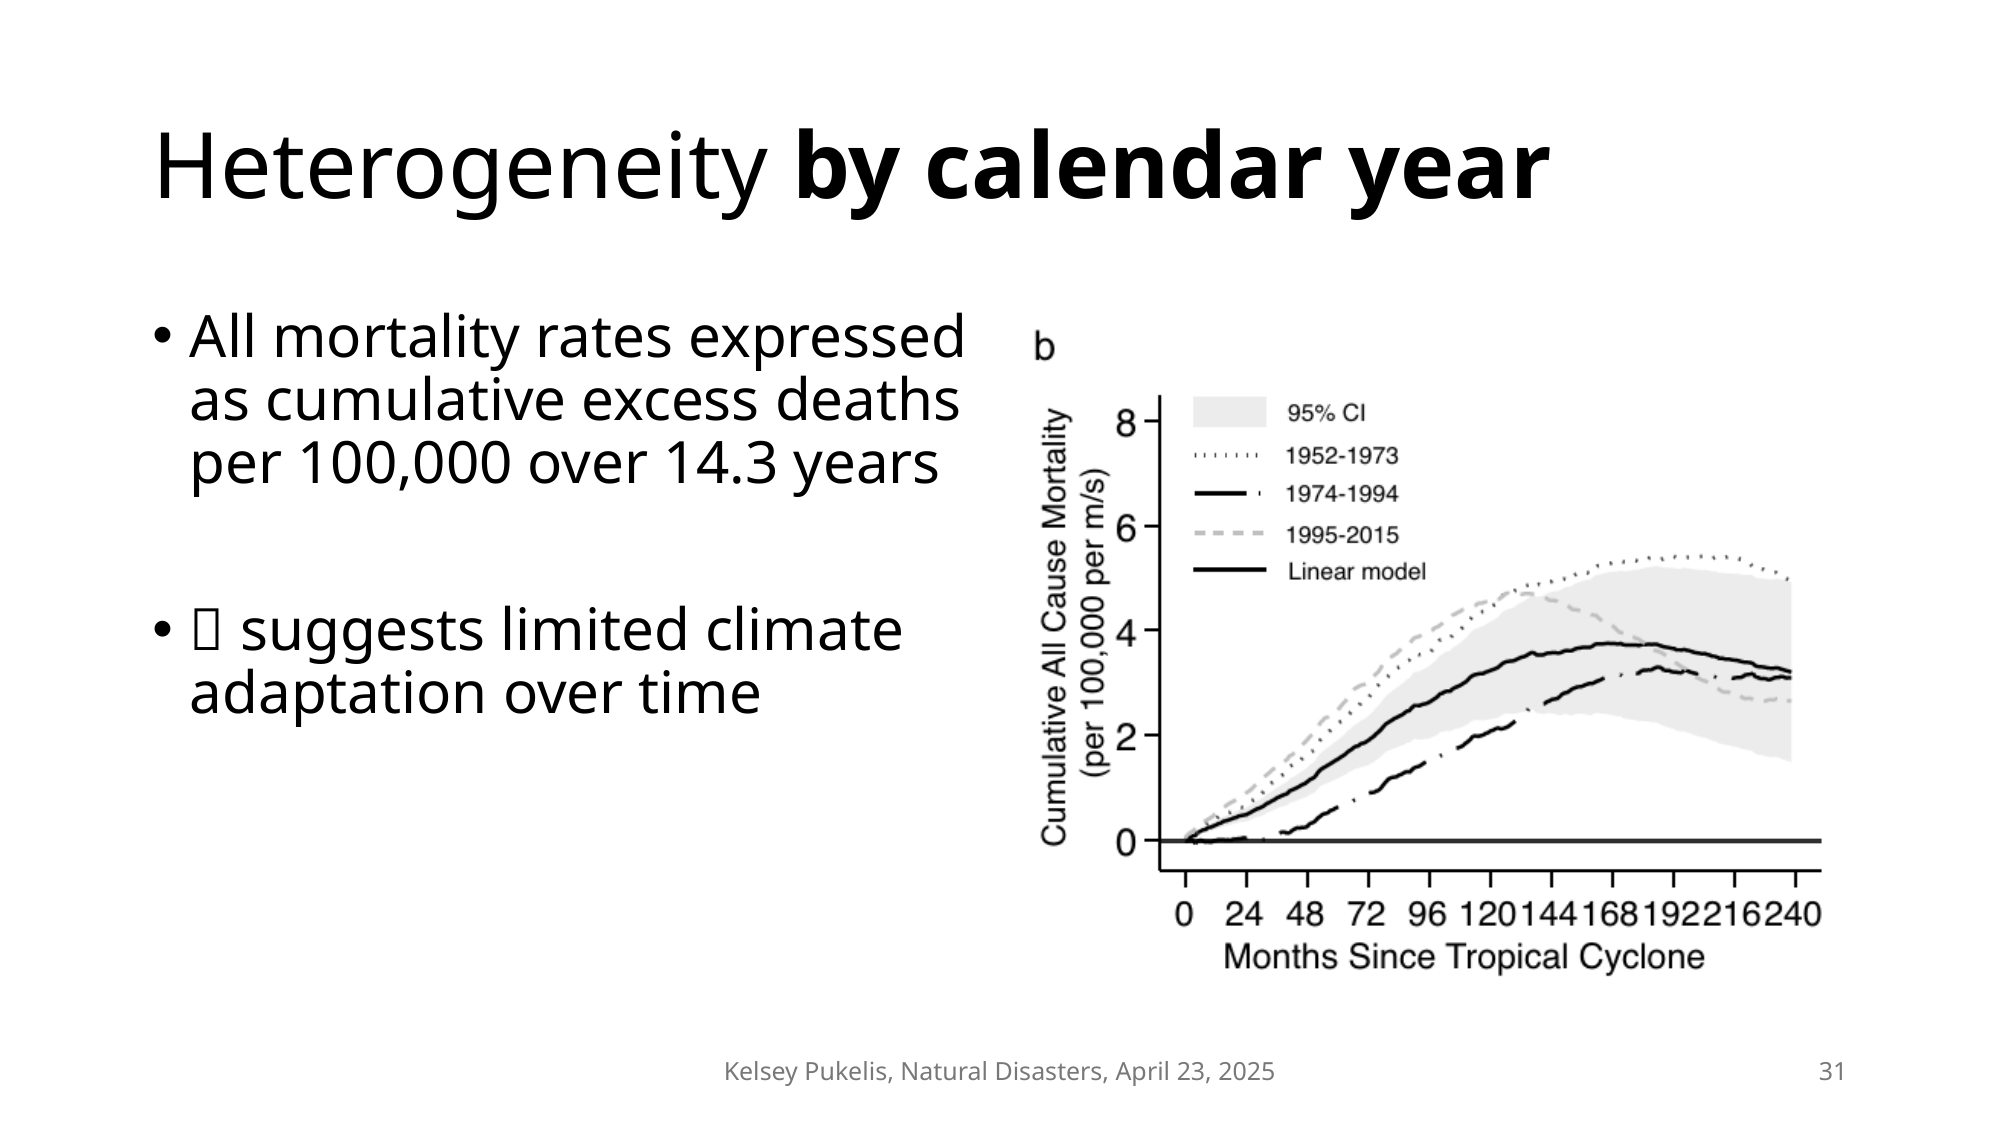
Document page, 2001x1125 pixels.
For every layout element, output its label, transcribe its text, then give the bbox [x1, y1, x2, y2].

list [1029, 316, 1864, 997]
footer Kelsey Pukelis, Natural Disasters, April 23, 2025 [662, 1042, 1338, 1103]
list All mortality rates expressed as cumulative excess deaths per 100,000 over 14.3 years  suggests limited climate adaptation over time [137, 299, 988, 1014]
slide_number 31 [1412, 1042, 1863, 1103]
title Heterogeneity by calendar year [137, 59, 1863, 278]
